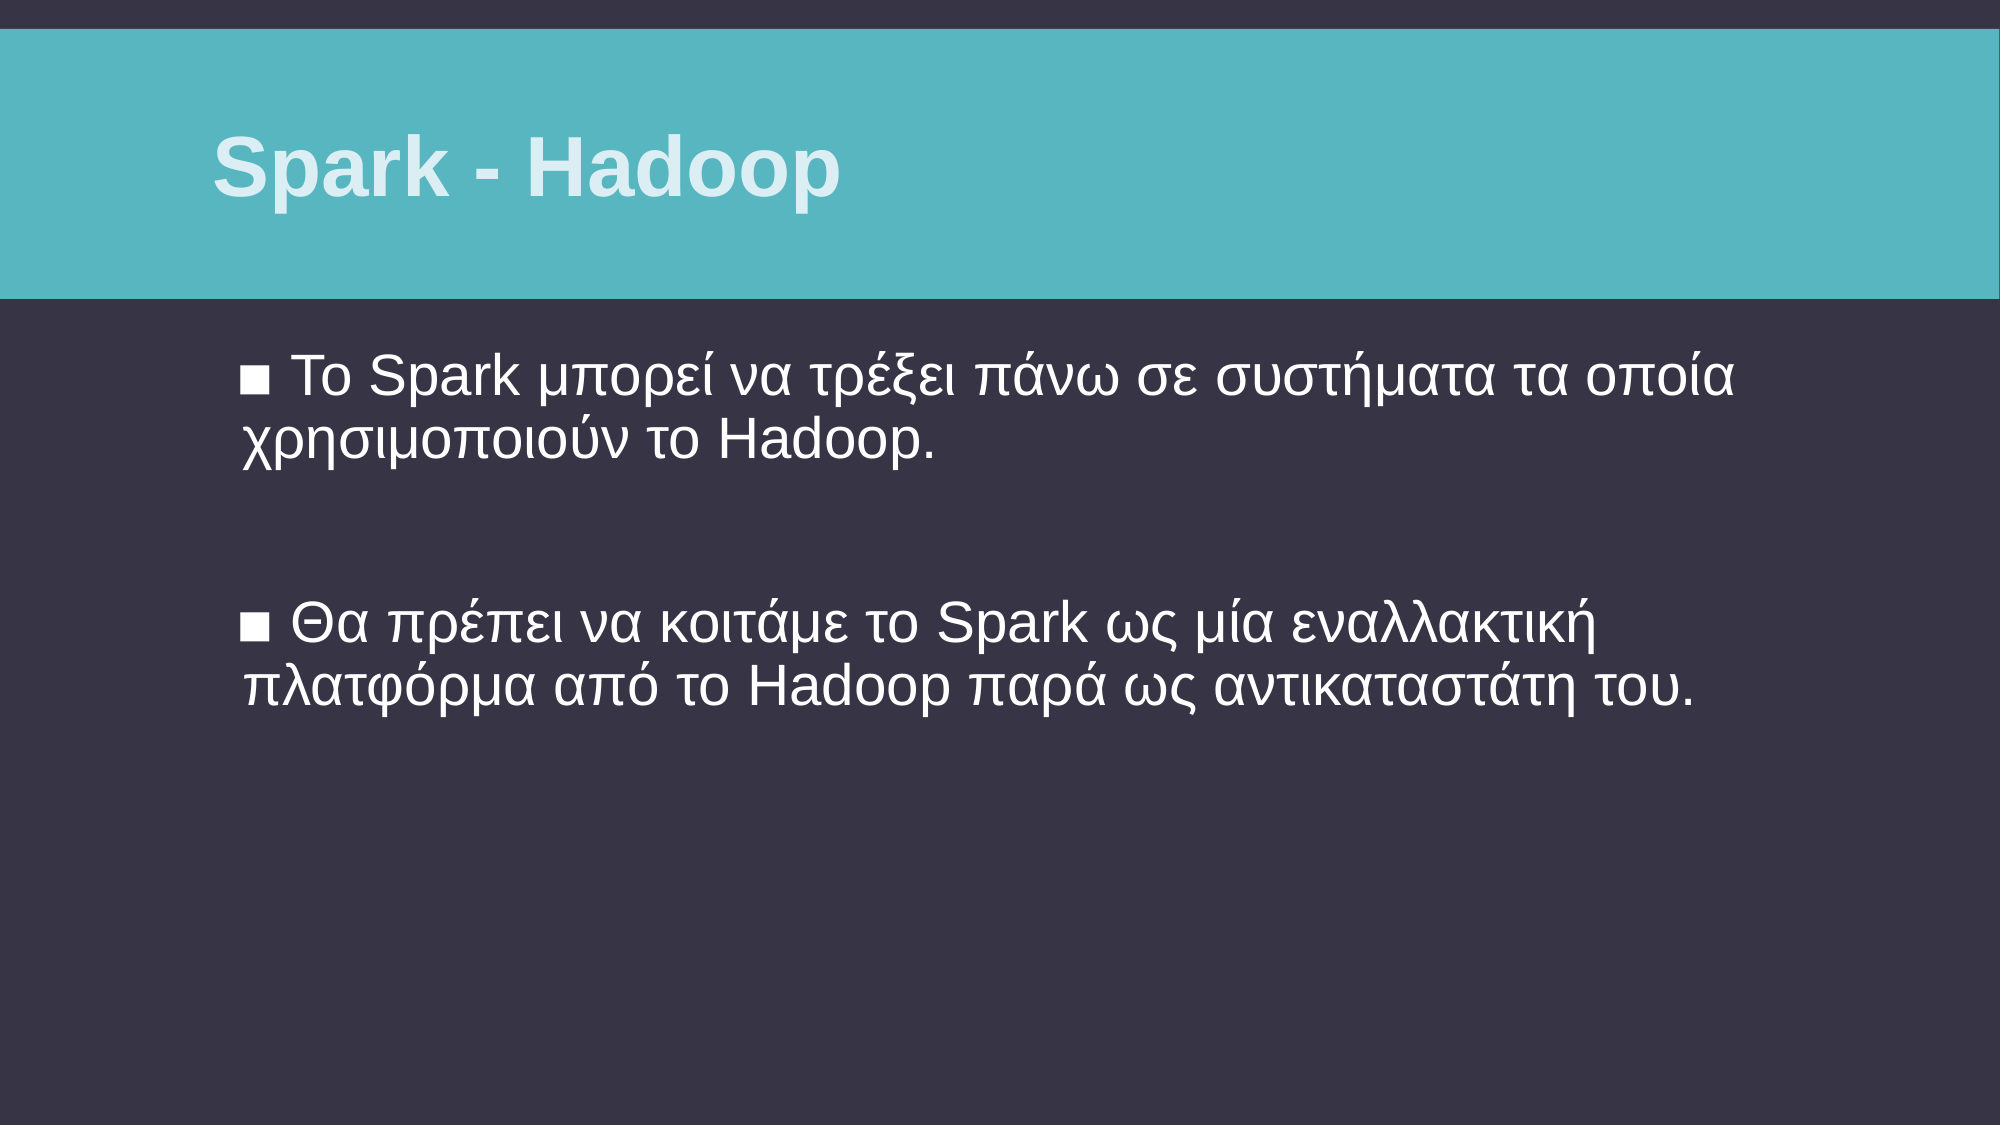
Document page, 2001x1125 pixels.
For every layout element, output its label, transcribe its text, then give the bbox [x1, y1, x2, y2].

title Spark - Hadoop [197, 46, 1803, 295]
list Το Spark μπορεί να τρέξει πάνω σε συστήματα τα οποία χρησιμοποιούν το Hadoop. Θα πρέπει να κοιτάμε το Spark ως μία εναλλακτική πλατφόρμα από το Hadoop παρά ως αντικαταστάτη του. [197, 329, 1803, 1020]
